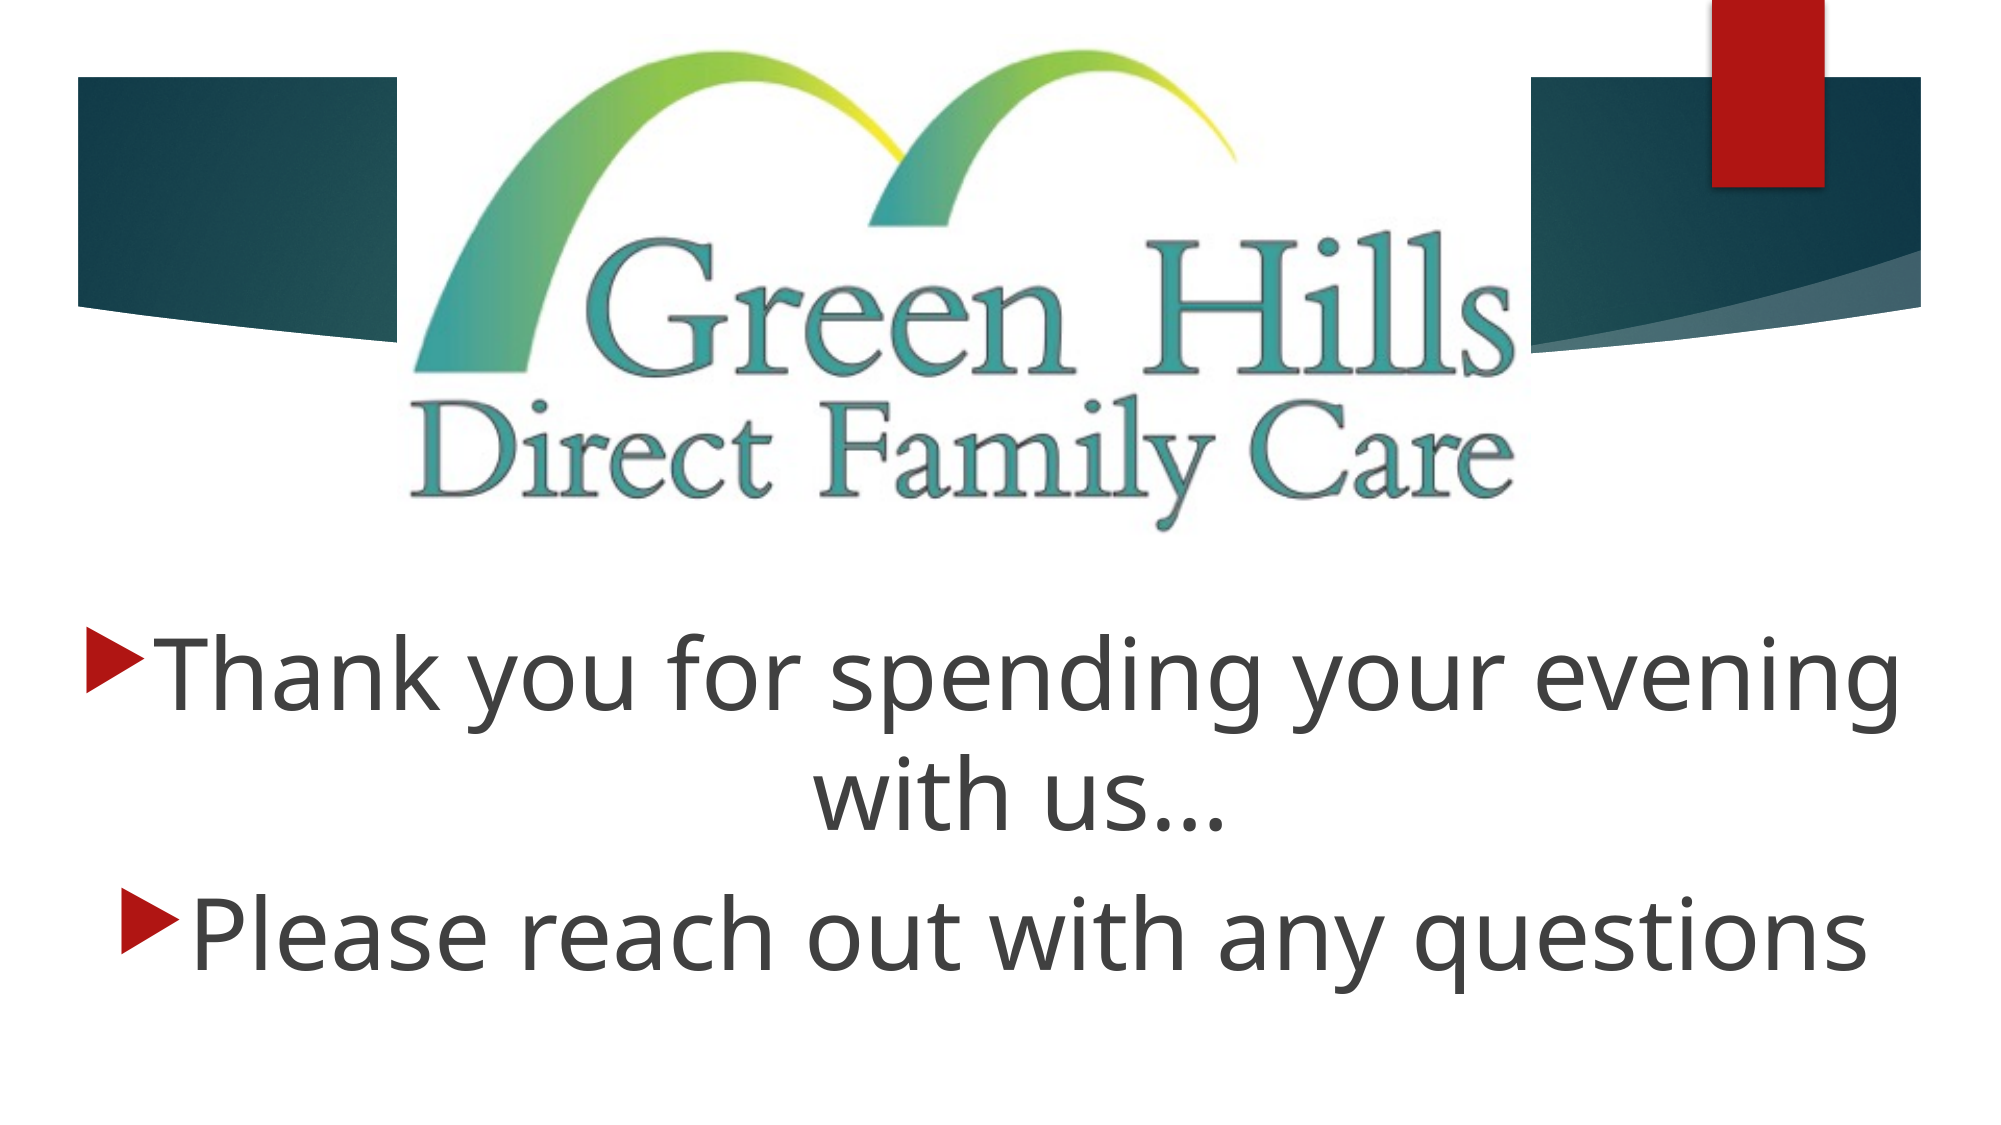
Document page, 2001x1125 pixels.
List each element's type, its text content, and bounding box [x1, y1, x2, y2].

list Thank you for spending your evening with us… Please reach out with any questions [50, 602, 1936, 1086]
picture [397, 33, 1532, 550]
